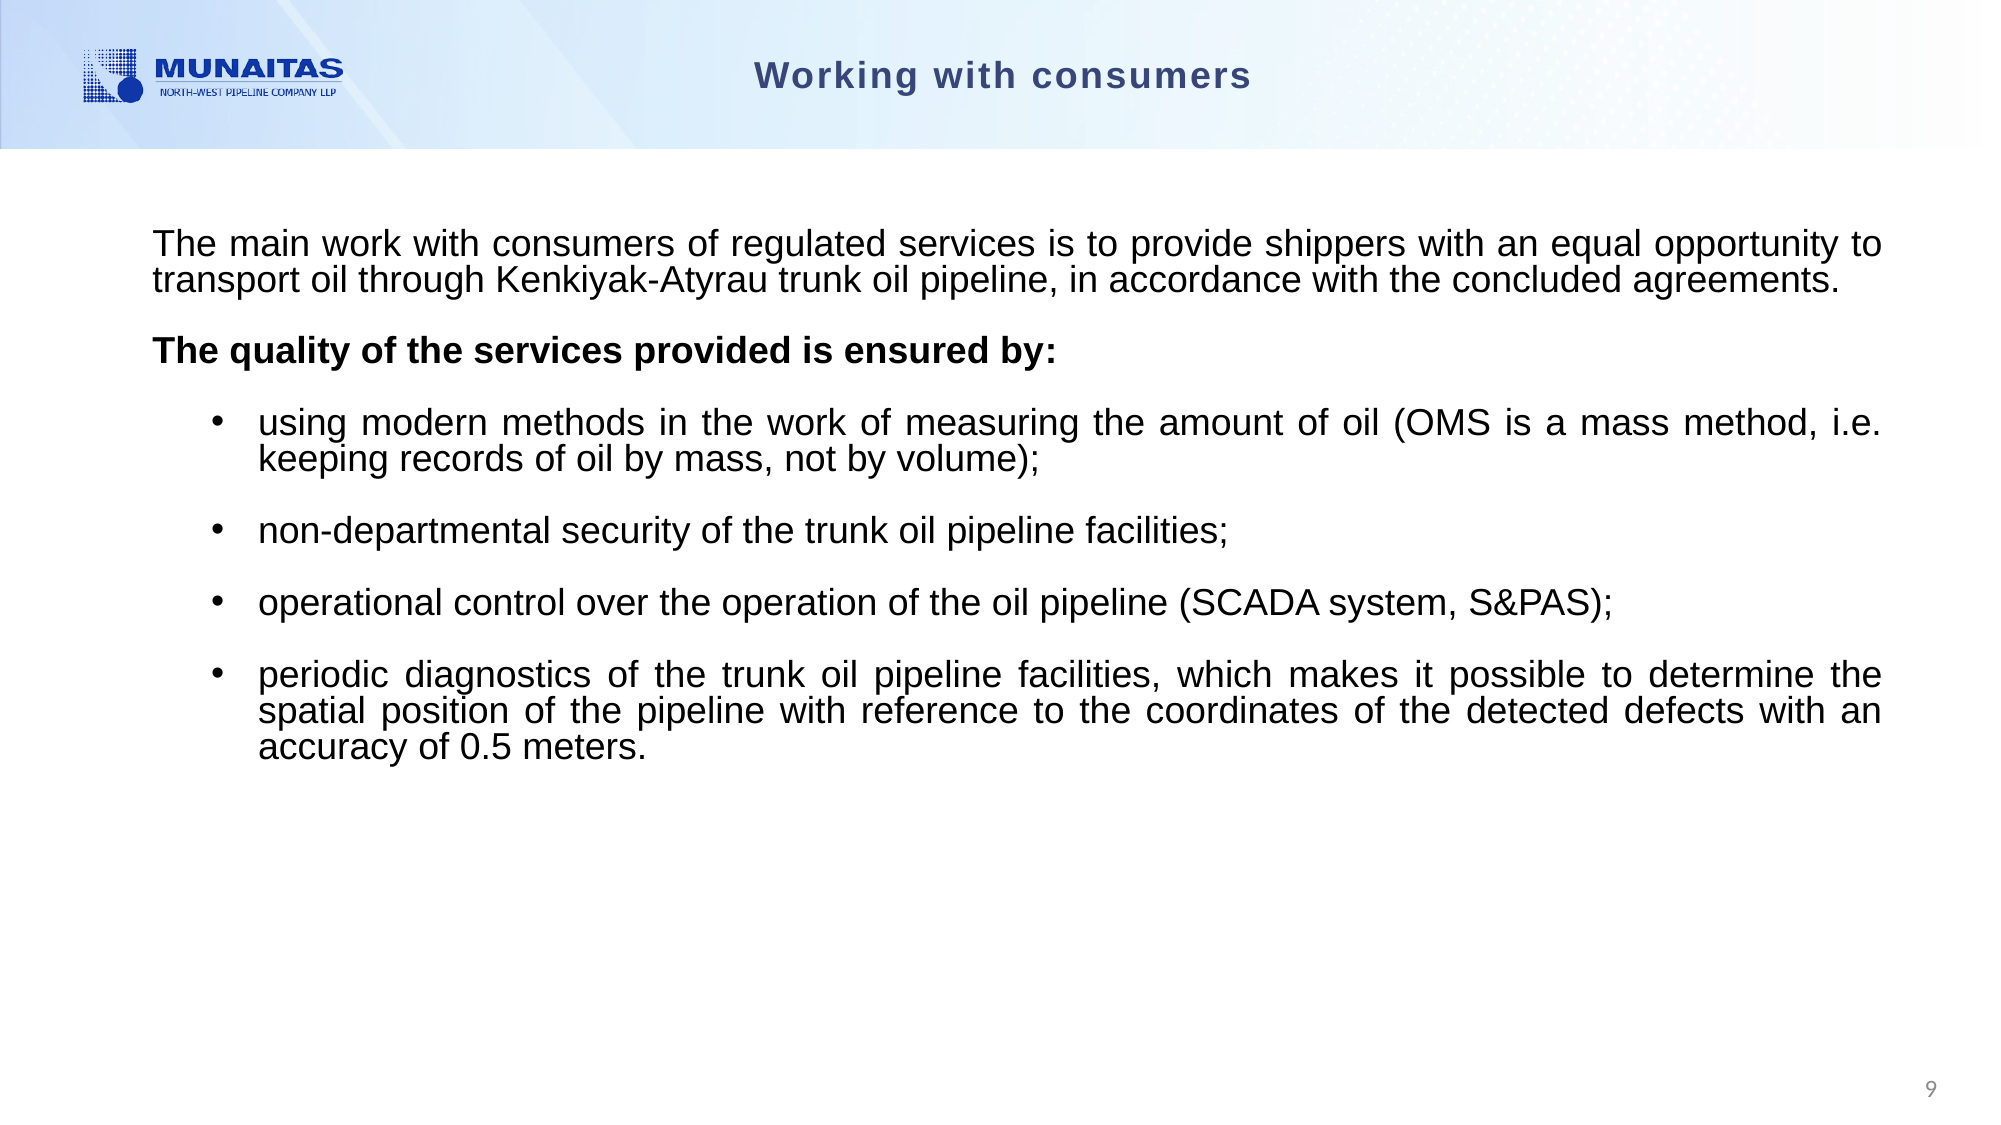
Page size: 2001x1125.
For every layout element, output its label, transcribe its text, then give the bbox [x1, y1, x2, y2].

slide_number 9 [1874, 1057, 1953, 1118]
picture [0, 0, 2000, 150]
text_box The main work with consumers of regulated services is to provide shippers with an equal opportunity to transport oil through Kenkiyak-Atyrau trunk oil pipeline, in accordance with the concluded agreements. The quality of the services provided is ensured by: using modern methods in the work of measuring the amount of oil (OMS is a mass method, i.e. keeping records of oil by mass, not by volume); non-departmental security of the trunk oil pipeline facilities; operational control over the operation of the oil pipeline (SCADA system, S&PAS); periodic diagnostics of the trunk oil pipeline facilities, which makes it possible to determine the spatial position of the pipeline with reference to the coordinates of the detected defects with an accuracy of 0.5 meters. [137, 219, 1898, 775]
